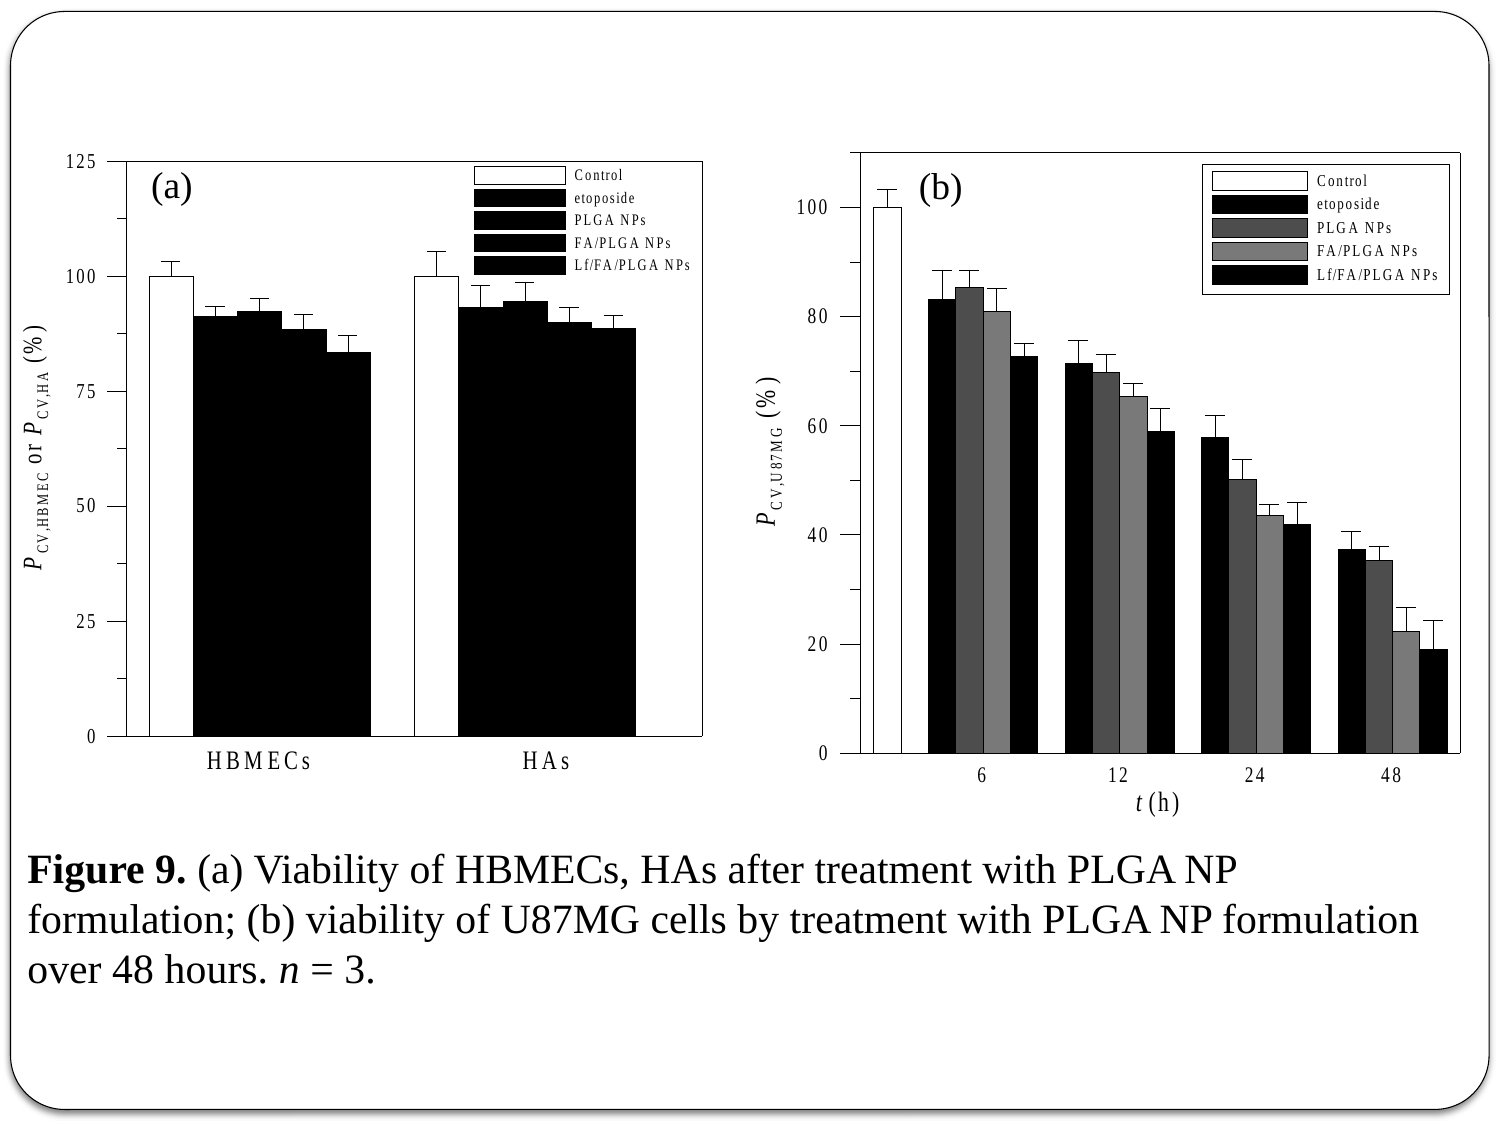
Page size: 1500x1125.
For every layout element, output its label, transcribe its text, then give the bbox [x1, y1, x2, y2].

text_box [17, 148, 707, 776]
text_box Figure 9. (a) Viability of HBMECs, HAs after treatment with PLGA NP formulation; (b) viability of U87MG cells by treatment with PLGA NP formulation over 48 hours. n = 3. [12, 834, 1459, 999]
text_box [749, 81, 1466, 823]
